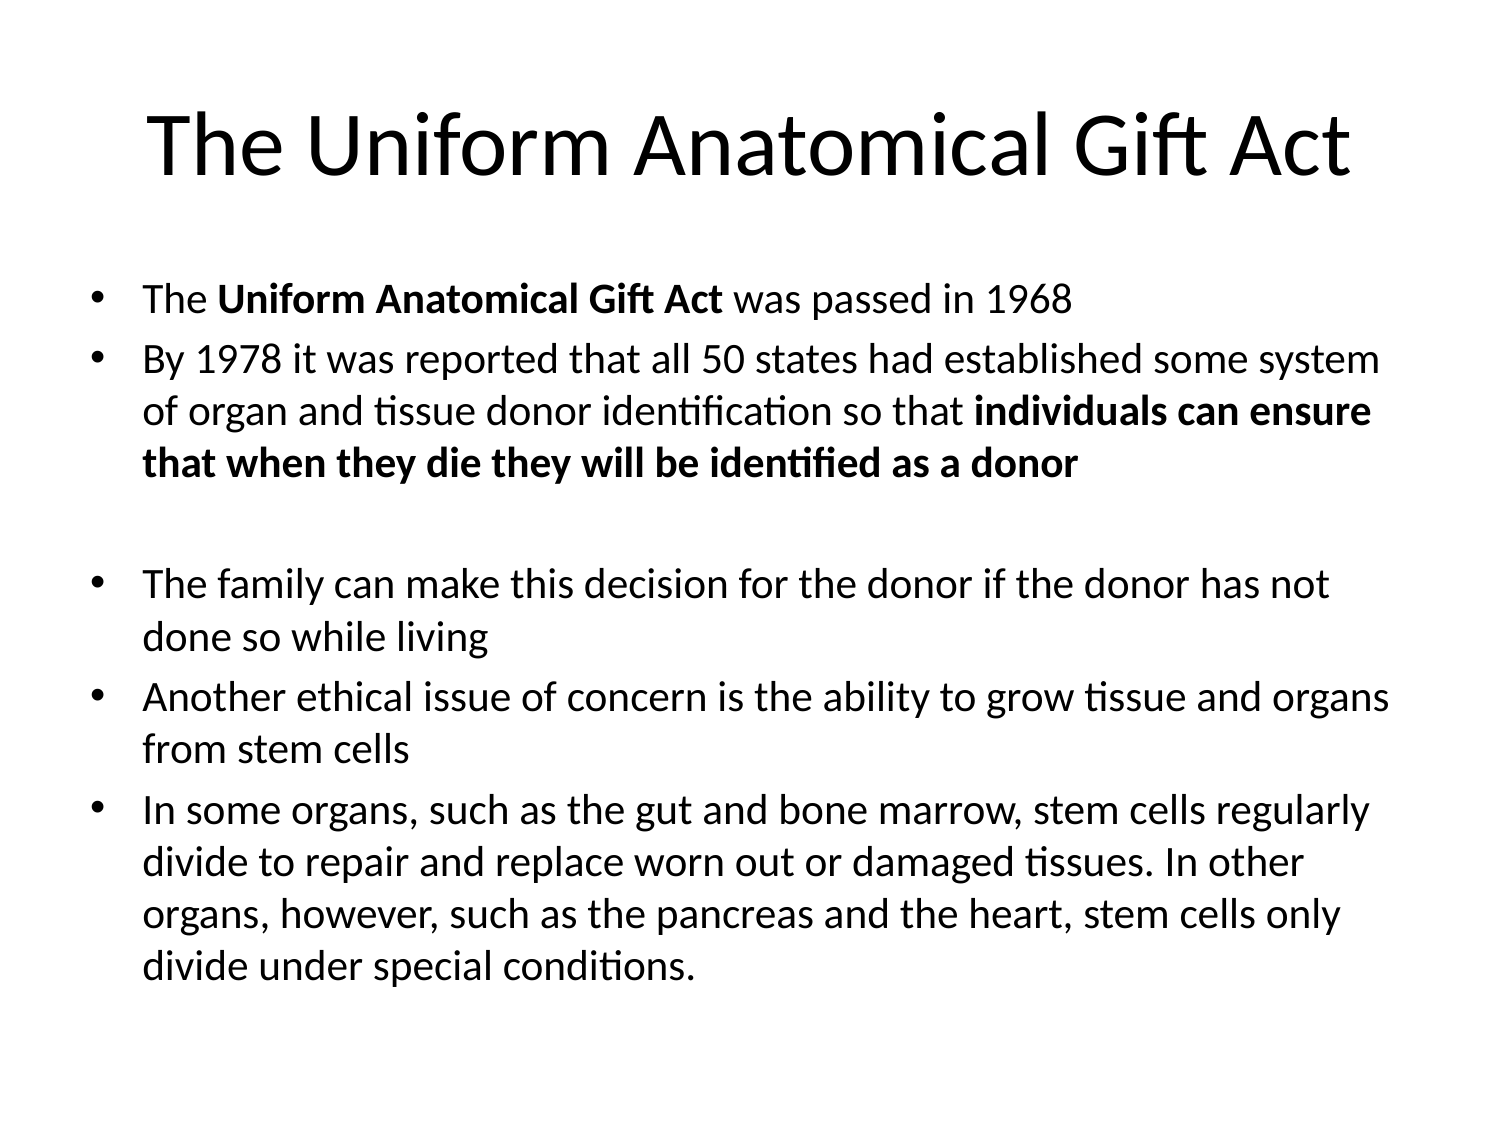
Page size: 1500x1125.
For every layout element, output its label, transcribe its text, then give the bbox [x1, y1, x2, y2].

title The Uniform Anatomical Gift Act [75, 45, 1425, 233]
list The Uniform Anatomical Gift Act was passed in 1968 By 1978 it was reported that all 50 states had established some system of organ and tissue donor identification so that individuals can ensure that when they die they will be identified as a donor The family can make this decision for the donor if the donor has not done so while living Another ethical issue of concern is the ability to grow tissue and organs from stem cells In some organs, such as the gut and bone marrow, stem cells regularly divide to repair and replace worn out or damaged tissues. In other organs, however, such as the pancreas and the heart, stem cells only divide under special conditions. [75, 262, 1425, 1005]
